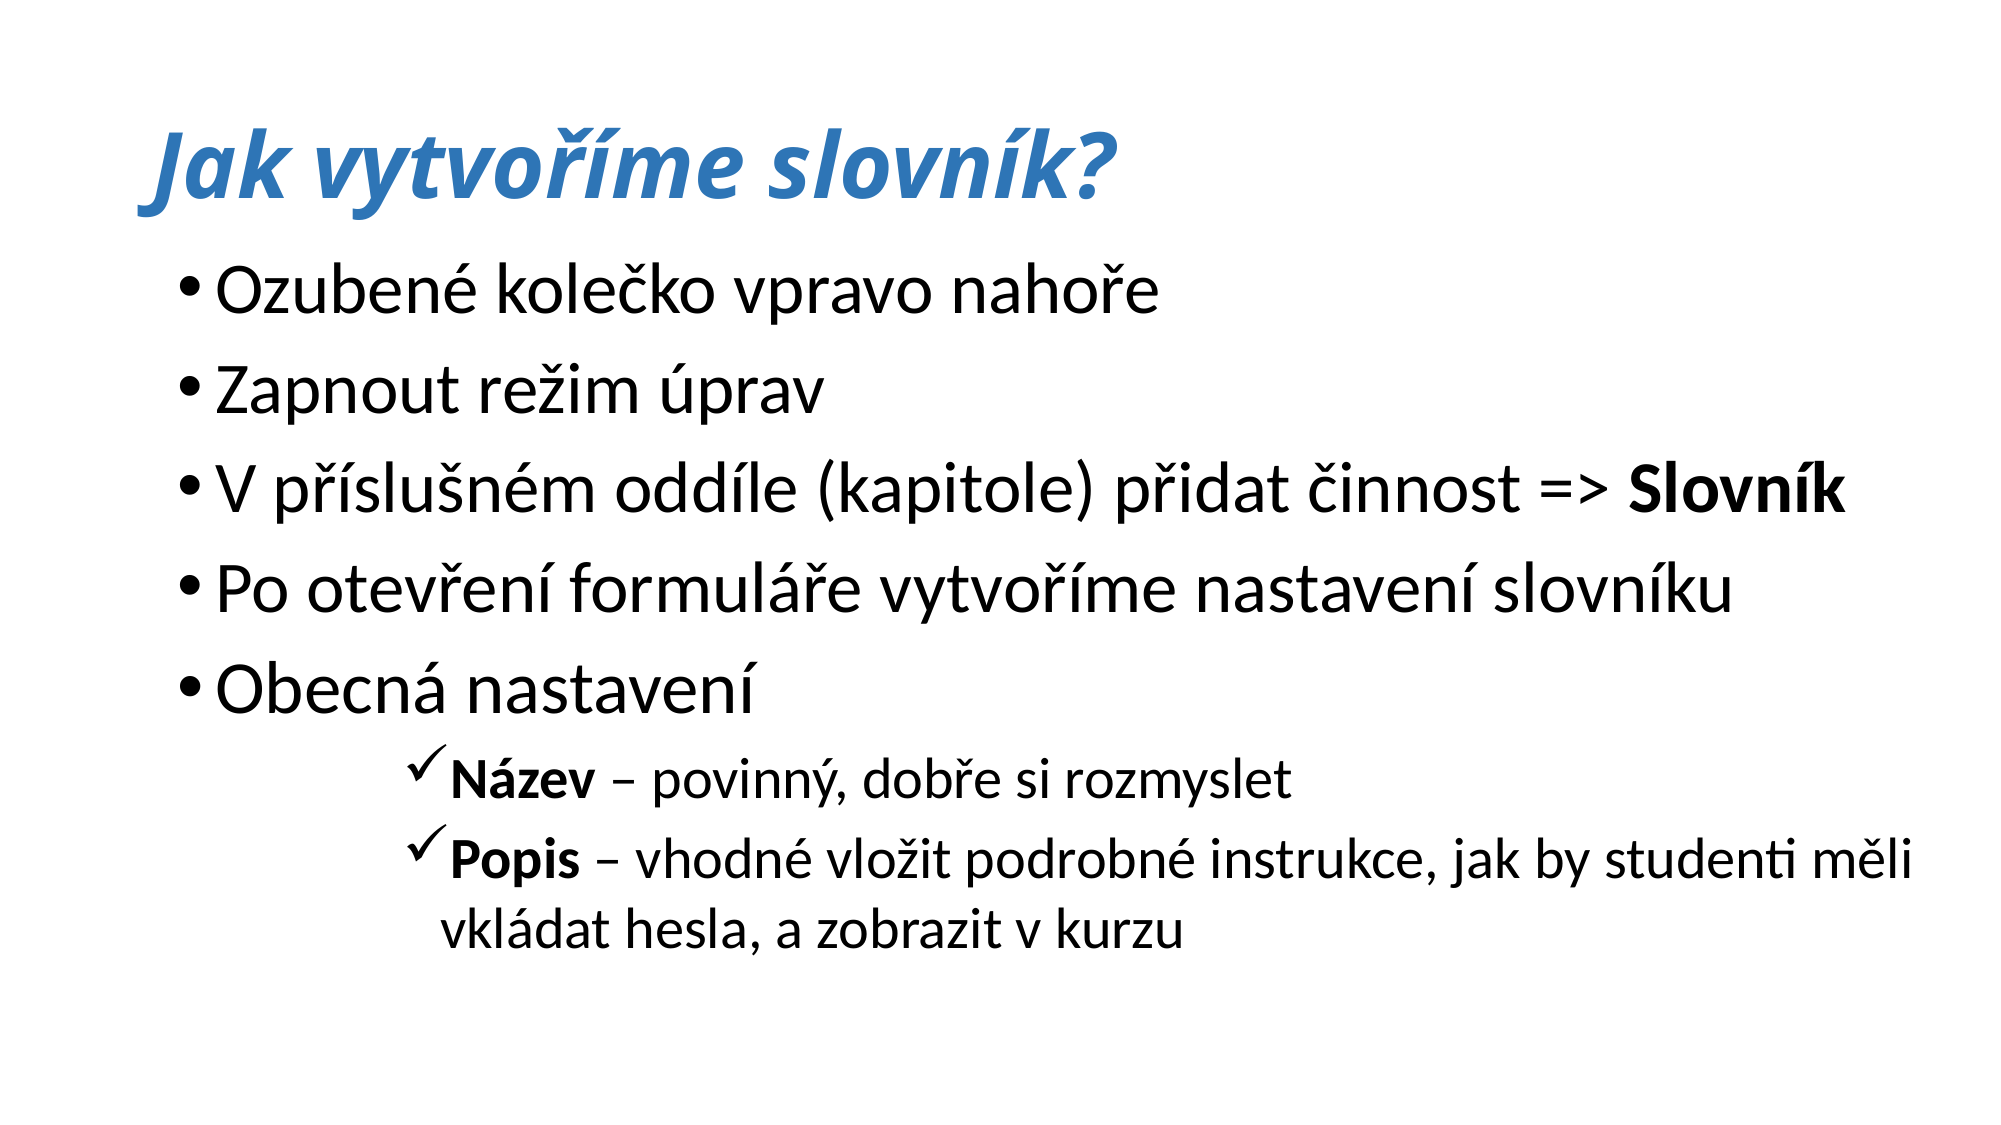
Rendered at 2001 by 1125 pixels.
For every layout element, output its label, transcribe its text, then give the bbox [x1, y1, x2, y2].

list Ozubené kolečko vpravo nahoře Zapnout režim úprav V příslušném oddíle (kapitole) přidat činnost => Slovník Po otevření formuláře vytvoříme nastavení slovníku Obecná nastavení Název – povinný, dobře si rozmyslet Popis – vhodné vložit podrobné instrukce, jak by studenti měli vkládat hesla, a zobrazit v kurzu [162, 242, 1969, 979]
title Jak vytvoříme slovník? [137, 59, 1863, 278]
